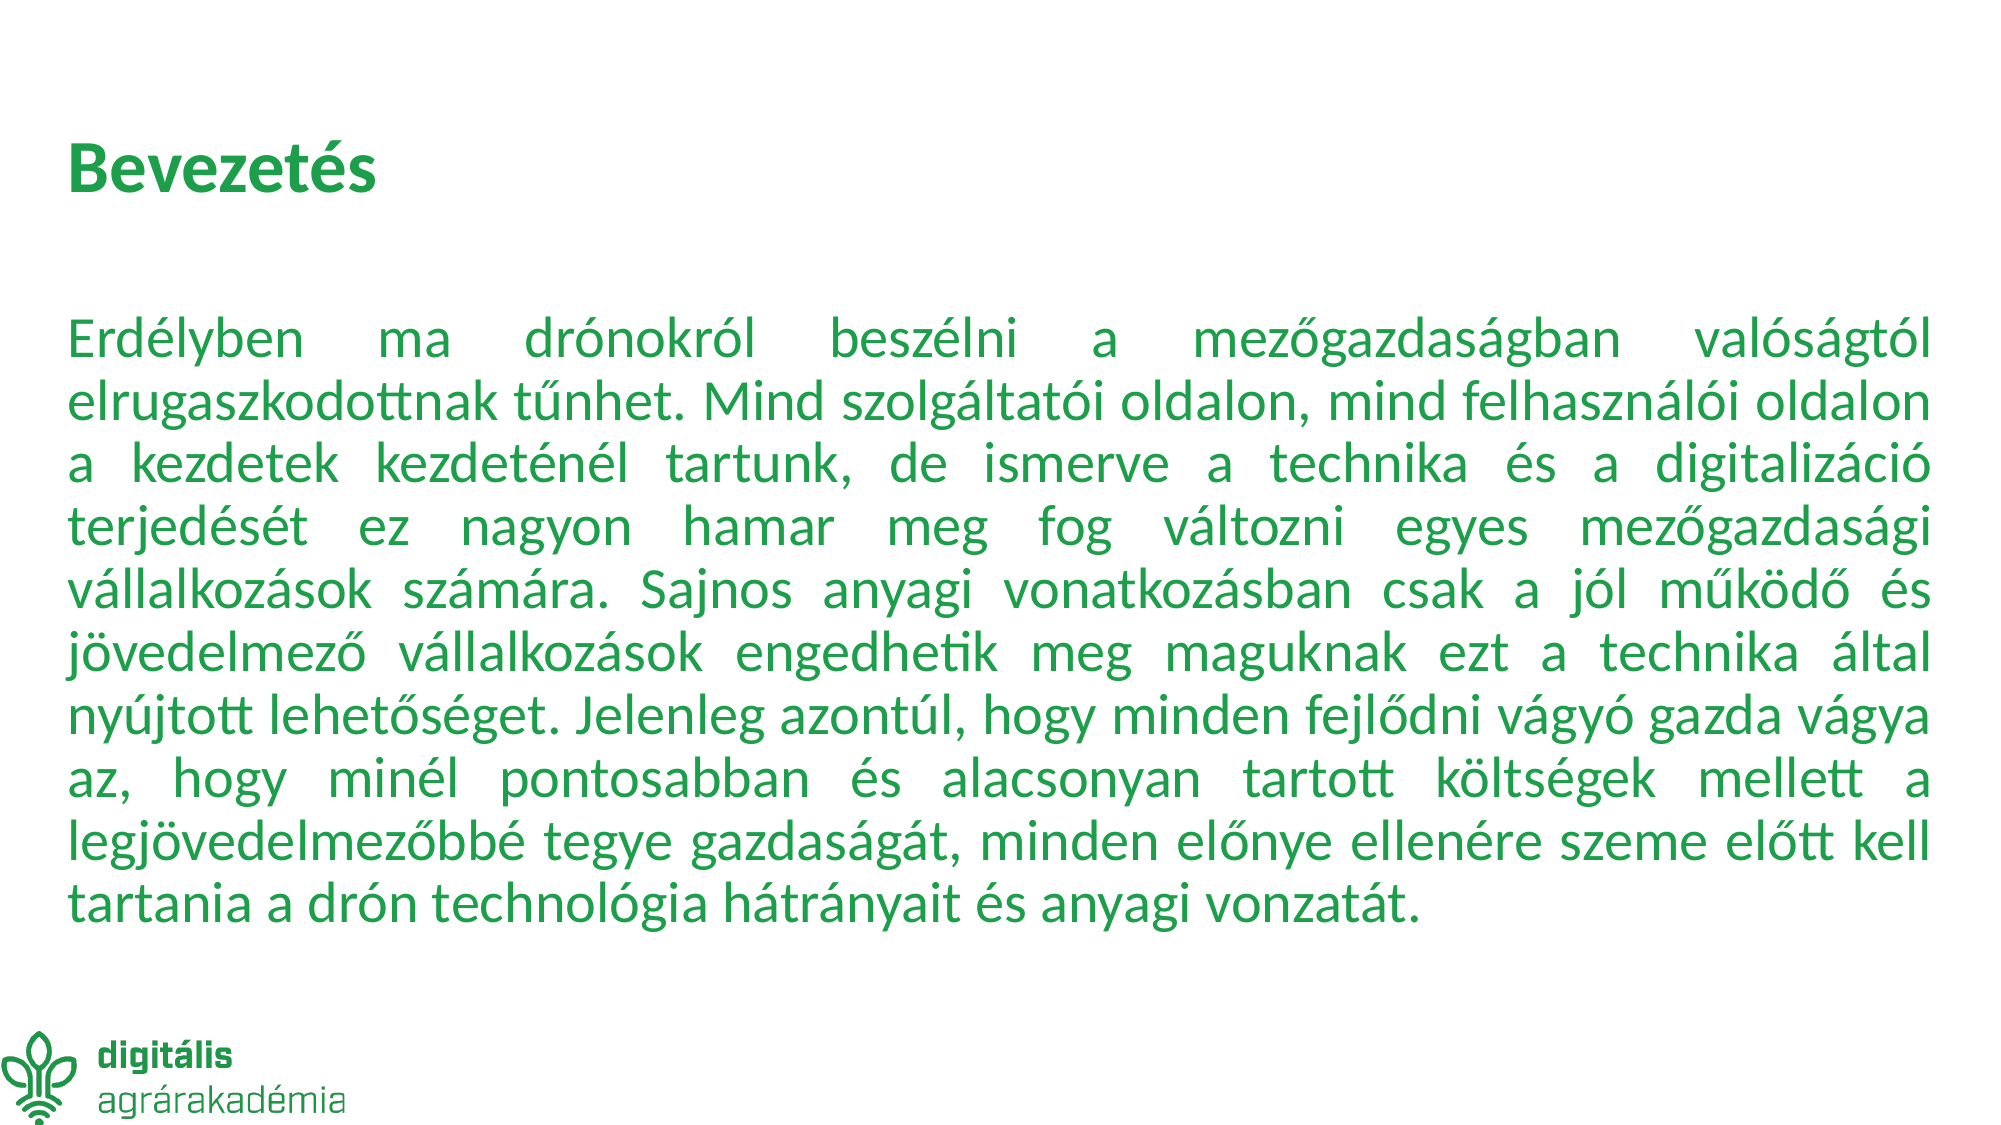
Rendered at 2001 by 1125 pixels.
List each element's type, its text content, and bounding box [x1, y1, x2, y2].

list Erdélyben ma drónokról beszélni a mezőgazdaságban valóságtól elrugaszkodottnak tűnhet. Mind szolgáltatói oldalon, mind felhasználói oldalon a kezdetek kezdeténél tartunk, de ismerve a technika és a digitalizáció terjedését ez nagyon hamar meg fog változni egyes mezőgazdasági vállalkozások számára. Sajnos anyagi vonatkozásban csak a jól működő és jövedelmező vállalkozások engedhetik meg maguknak ezt a technika által nyújtott lehetőséget. Jelenleg azontúl, hogy minden fejlődni vágyó gazda vágya az, hogy minél pontosabban és alacsonyan tartott költségek mellett a legjövedelmezőbbé tegye gazdaságát, minden előnye ellenére szeme előtt kell tartania a drón technológia hátrányait és anyagi vonzatát. [52, 299, 1949, 1014]
picture [0, 1031, 345, 1125]
title Bevezetés [52, 59, 1949, 278]
